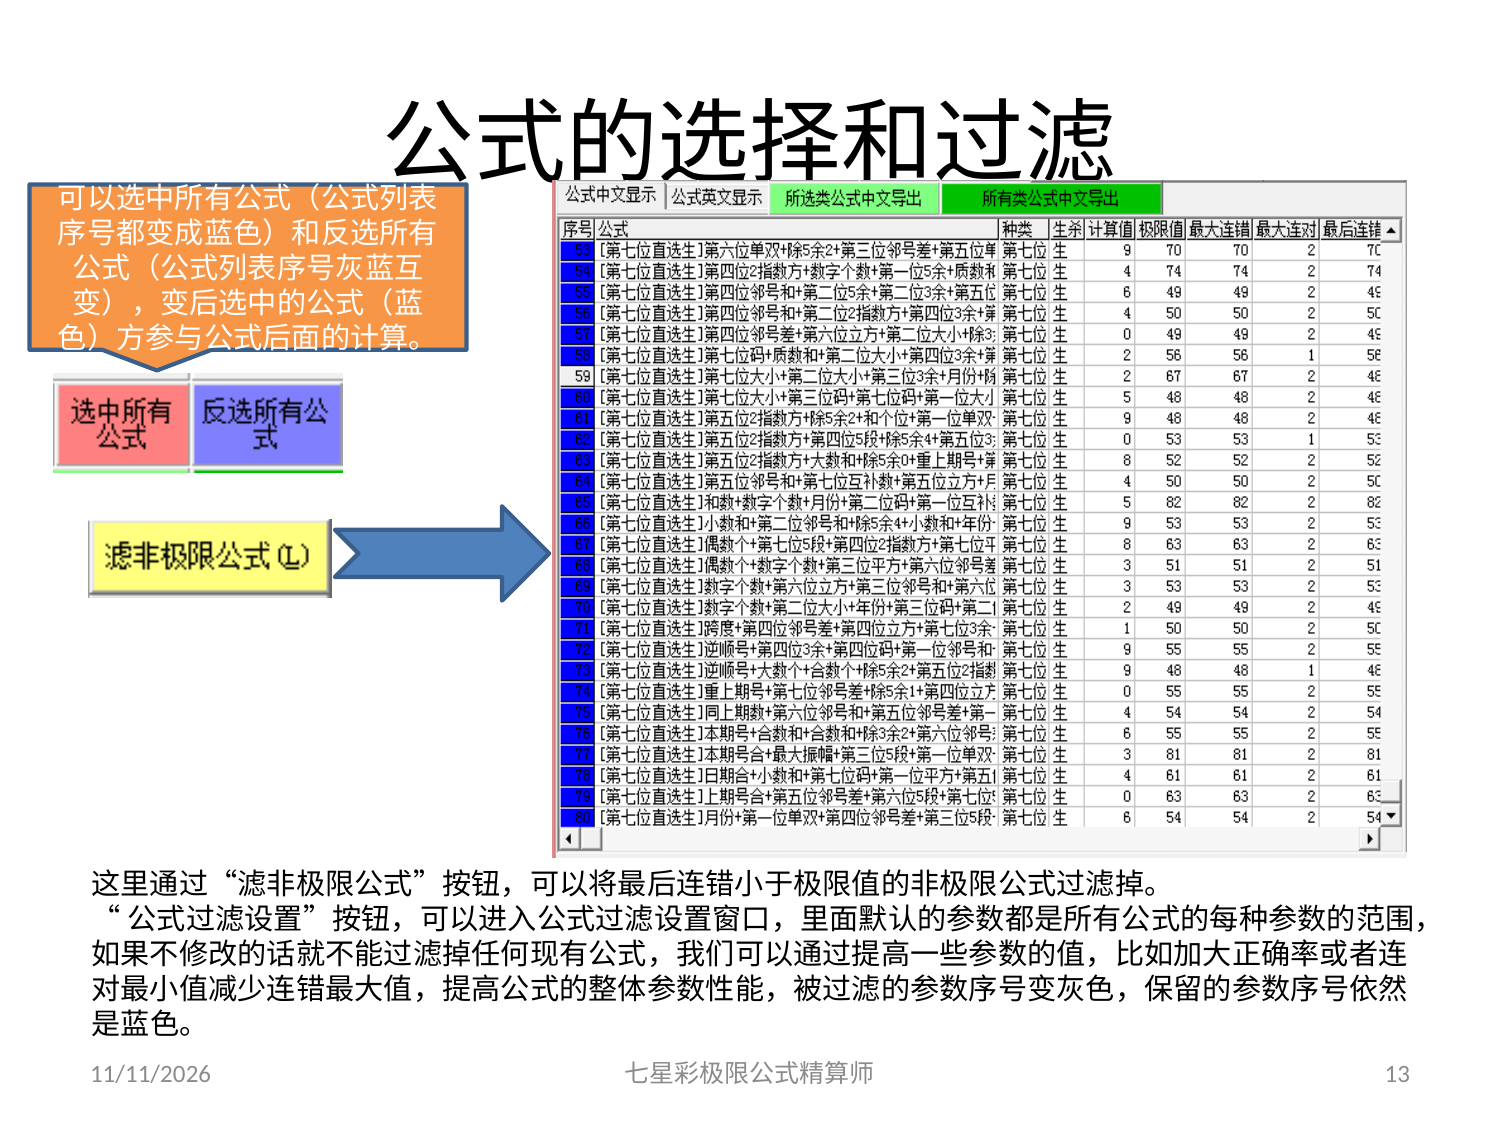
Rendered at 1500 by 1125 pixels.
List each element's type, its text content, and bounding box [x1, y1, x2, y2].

picture [87, 519, 332, 599]
footer 七星彩极限公式精算师 [512, 1042, 988, 1103]
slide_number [75, 1042, 425, 1103]
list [52, 373, 343, 473]
title 公式的选择和过滤 [75, 45, 1425, 233]
slide_number 13 [1074, 1042, 1425, 1103]
text_box [336, 504, 547, 603]
picture [552, 180, 1408, 859]
text_box 可以选中所有公式（公式列表序号都变成蓝色）和反选所有公式（公式列表序号灰蓝互变），变后选中的公式（蓝色）方参与公式后面的计算。 [27, 182, 469, 371]
text_box 这里通过“滤非极限公式”按钮，可以将最后连错小于极限值的非极限公式过滤掉。 “公式过滤设置”按钮，可以进入公式过滤设置窗口，里面默认的参数都是所有公式的每种参数的范围，如果不修改的话就不能过滤掉任何现有公式，我们可以通过提高一些参数的值，比如加大正确率或者连对最小值减少连错最大值，提高公式的整体参数性能，被过滤的参数序号变灰色，保留的参数序号依然是蓝色。 [76, 857, 1436, 1048]
